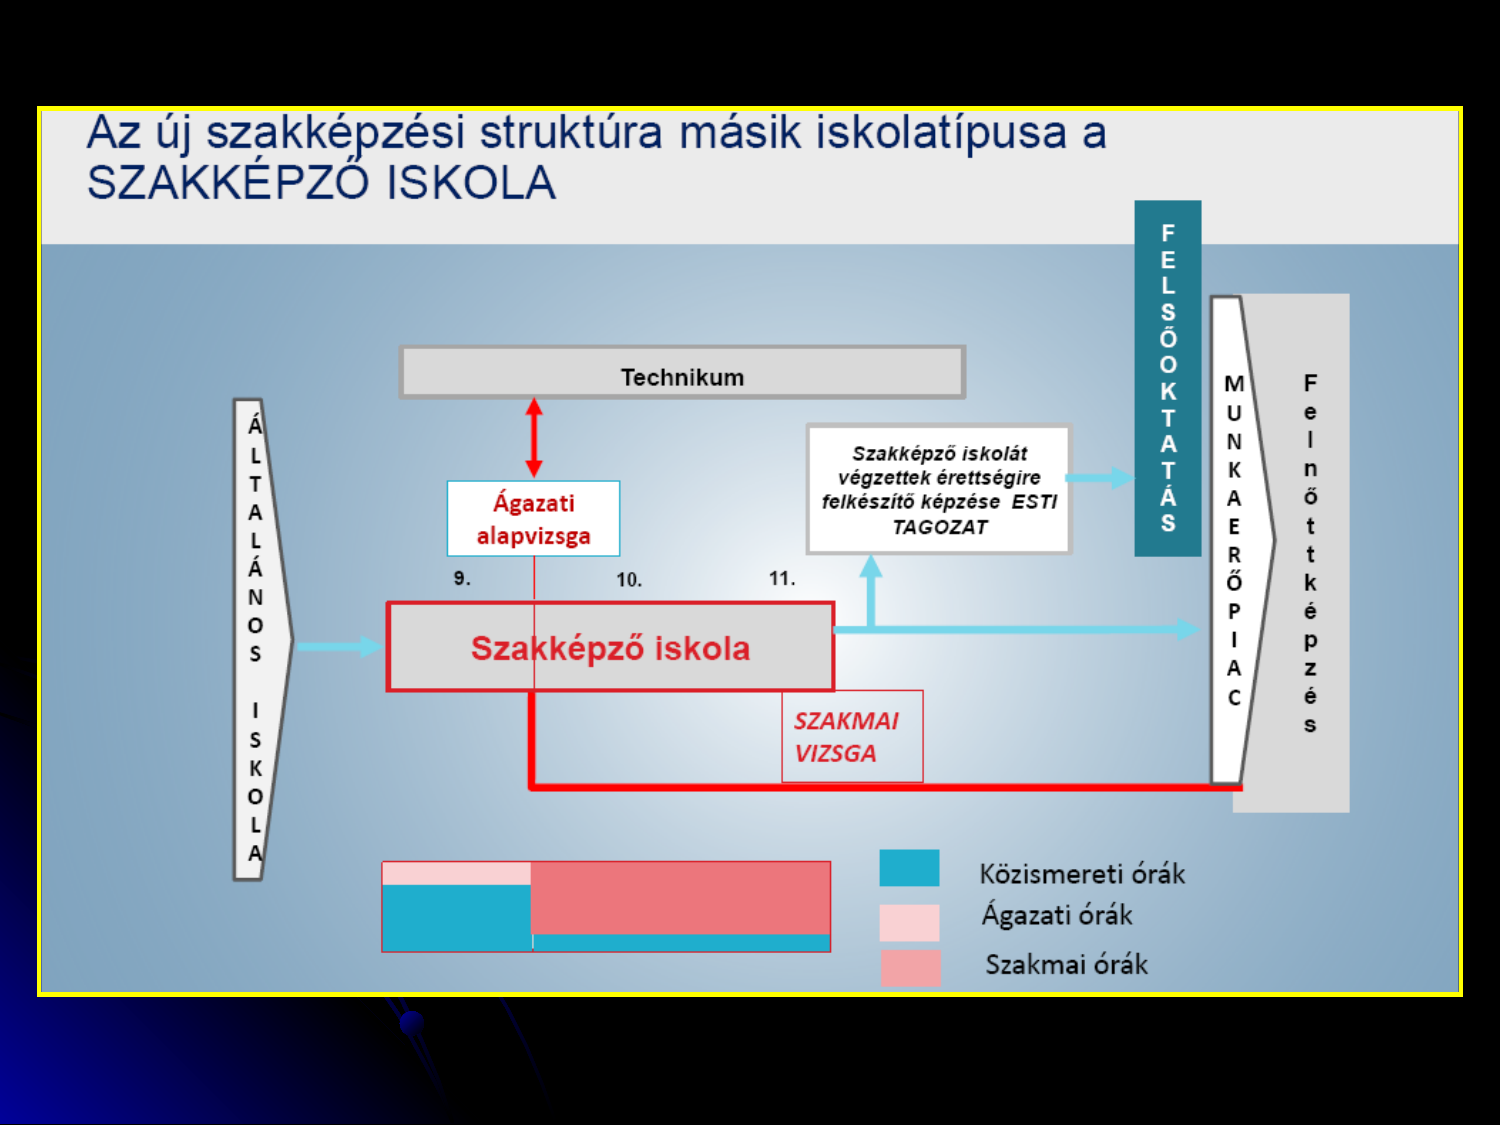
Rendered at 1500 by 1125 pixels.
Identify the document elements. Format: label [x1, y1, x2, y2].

picture [41, 110, 1459, 993]
